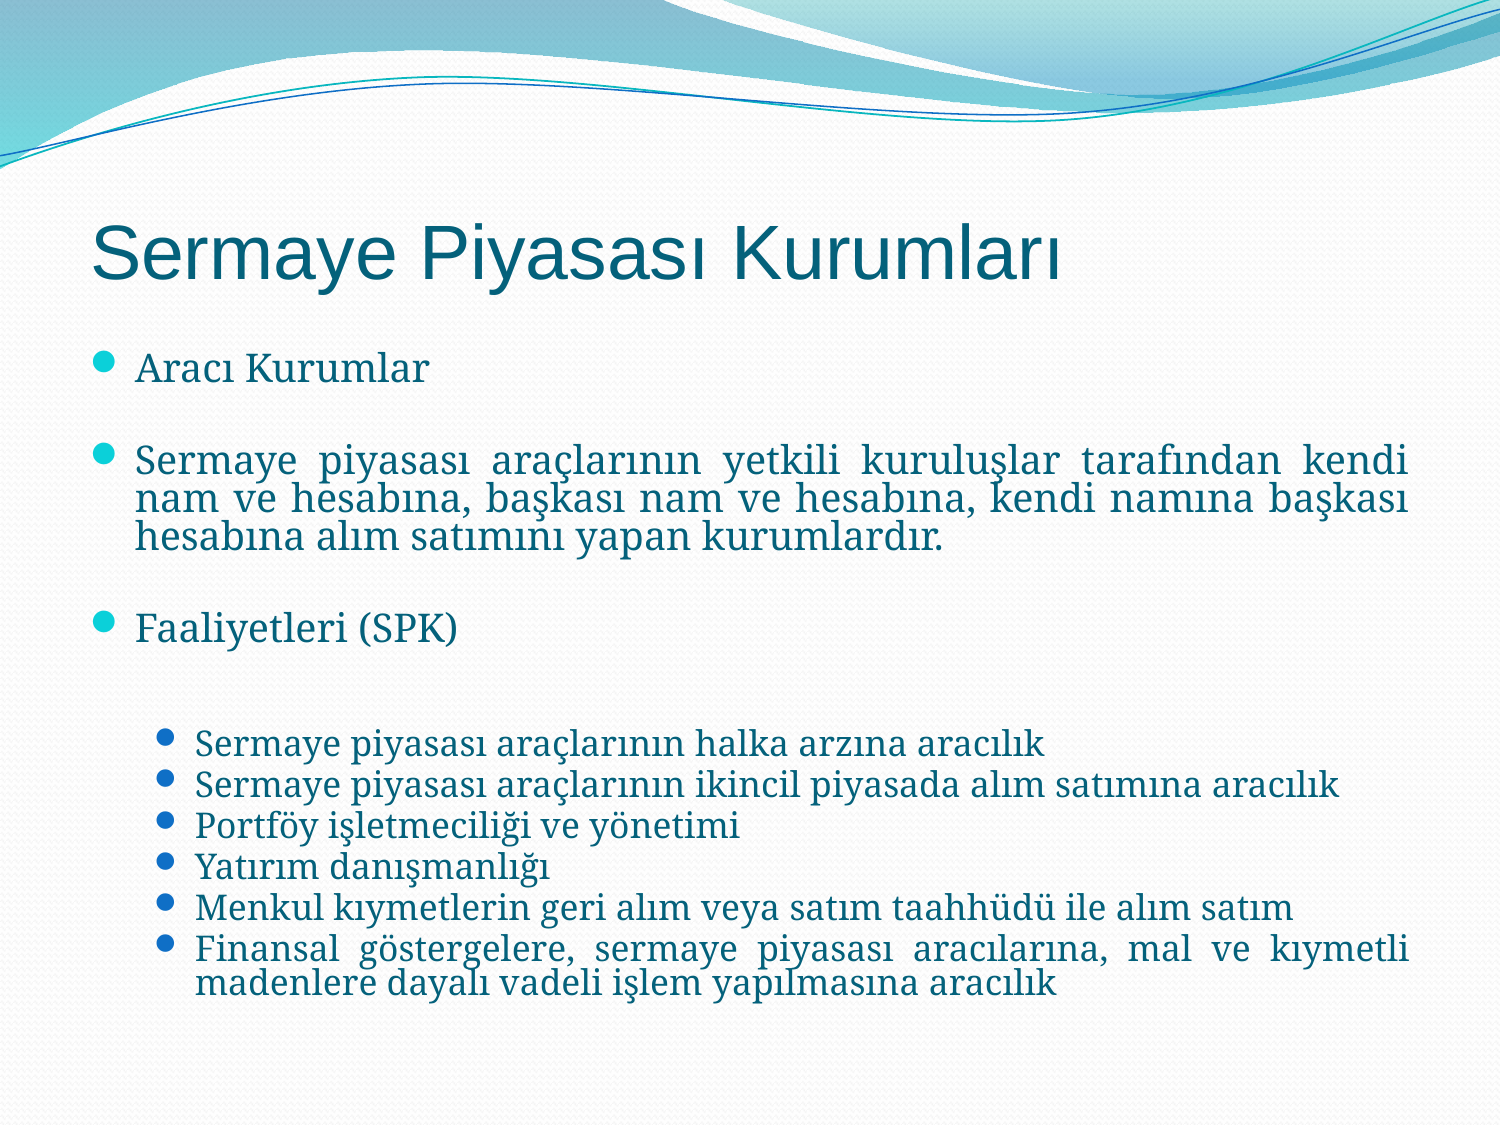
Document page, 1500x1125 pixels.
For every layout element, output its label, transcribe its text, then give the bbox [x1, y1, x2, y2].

list Aracı Kurumlar Sermaye piyasası araçlarının yetkili kuruluşlar tarafından kendi nam ve hesabına, başkası nam ve hesabına, kendi namına başkası hesabına alım satımını yapan kurumlardır. Faaliyetleri (SPK) Sermaye piyasası araçlarının halka arzına aracılık Sermaye piyasası araçlarının ikincil piyasada alım satımına aracılık Portföy işletmeciliği ve yönetimi Yatırım danışmanlığı Menkul kıymetlerin geri alım veya satım taahhüdü ile alım satım Finansal göstergelere, sermaye piyasası aracılarına, mal ve kıymetli madenlere dayalı vadeli işlem yapılmasına aracılık [75, 317, 1425, 1038]
title Sermaye Piyasası Kurumları [75, 115, 1425, 303]
